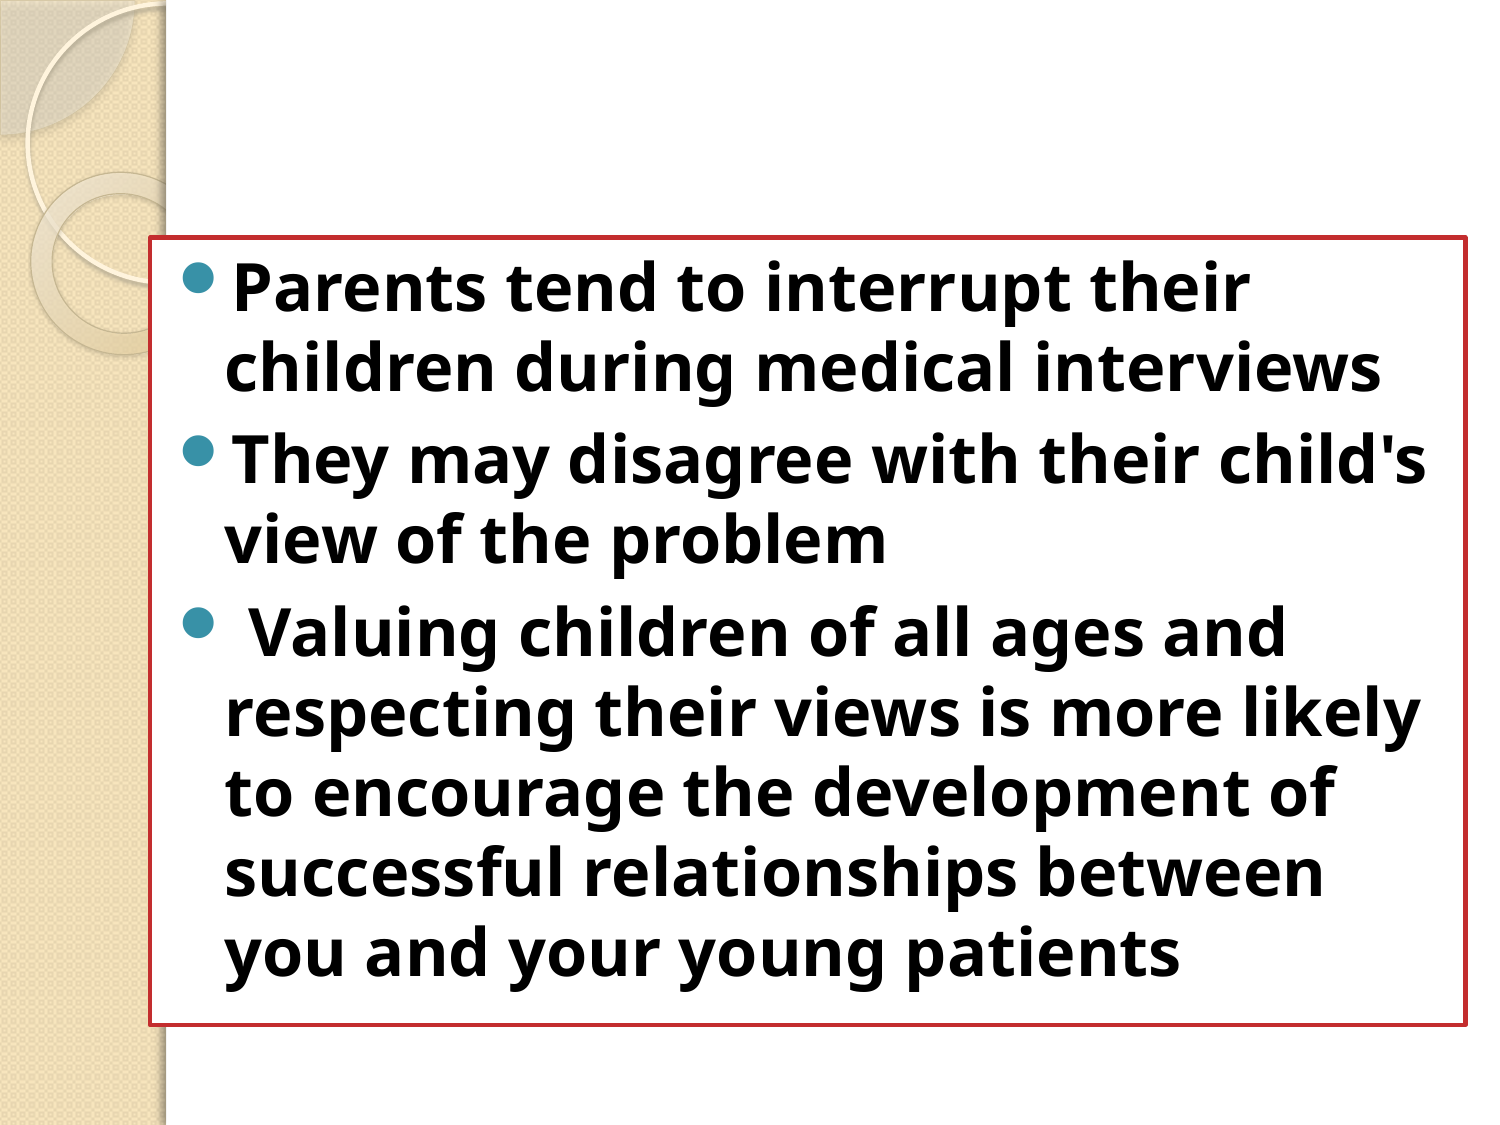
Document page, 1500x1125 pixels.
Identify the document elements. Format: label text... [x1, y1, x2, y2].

list Parents tend to interrupt their children during medical interviews They may disagree with their child's view of the problem Valuing children of all ages and respecting their views is more likely to encourage the development of successful relationships between you and your young patients [148, 235, 1468, 1027]
